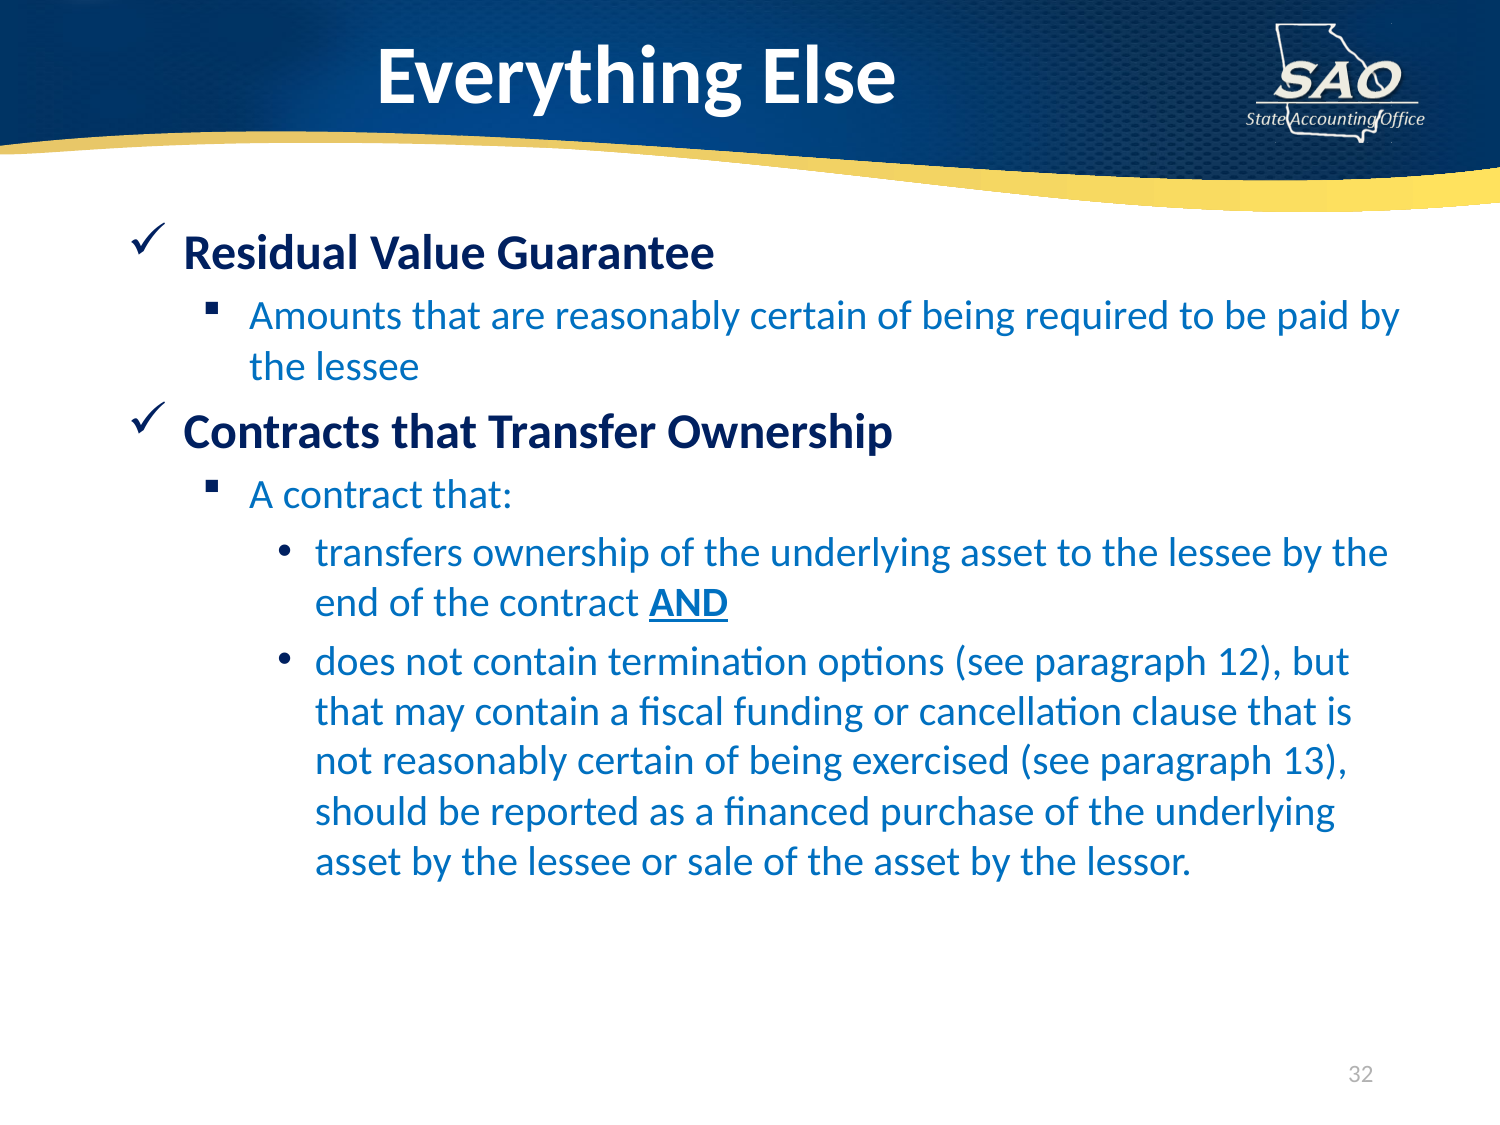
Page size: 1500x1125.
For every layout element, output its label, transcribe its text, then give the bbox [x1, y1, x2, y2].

picture [0, 0, 1500, 180]
title Everything Else [112, 12, 1163, 150]
slide_number 32 [1059, 1042, 1389, 1103]
list Residual Value Guarantee Amounts that are reasonably certain of being required to be paid by the lessee Contracts that Transfer Ownership A contract that: transfers ownership of the underlying asset to the lessee by the end of the contract AND does not contain termination options (see paragraph 12), but that may contain a fiscal funding or cancellation clause that is not reasonably certain of being exercised (see paragraph 13), should be reported as a financed purchase of the underlying asset by the lessee or sale of the asset by the lessor. [112, 212, 1425, 938]
